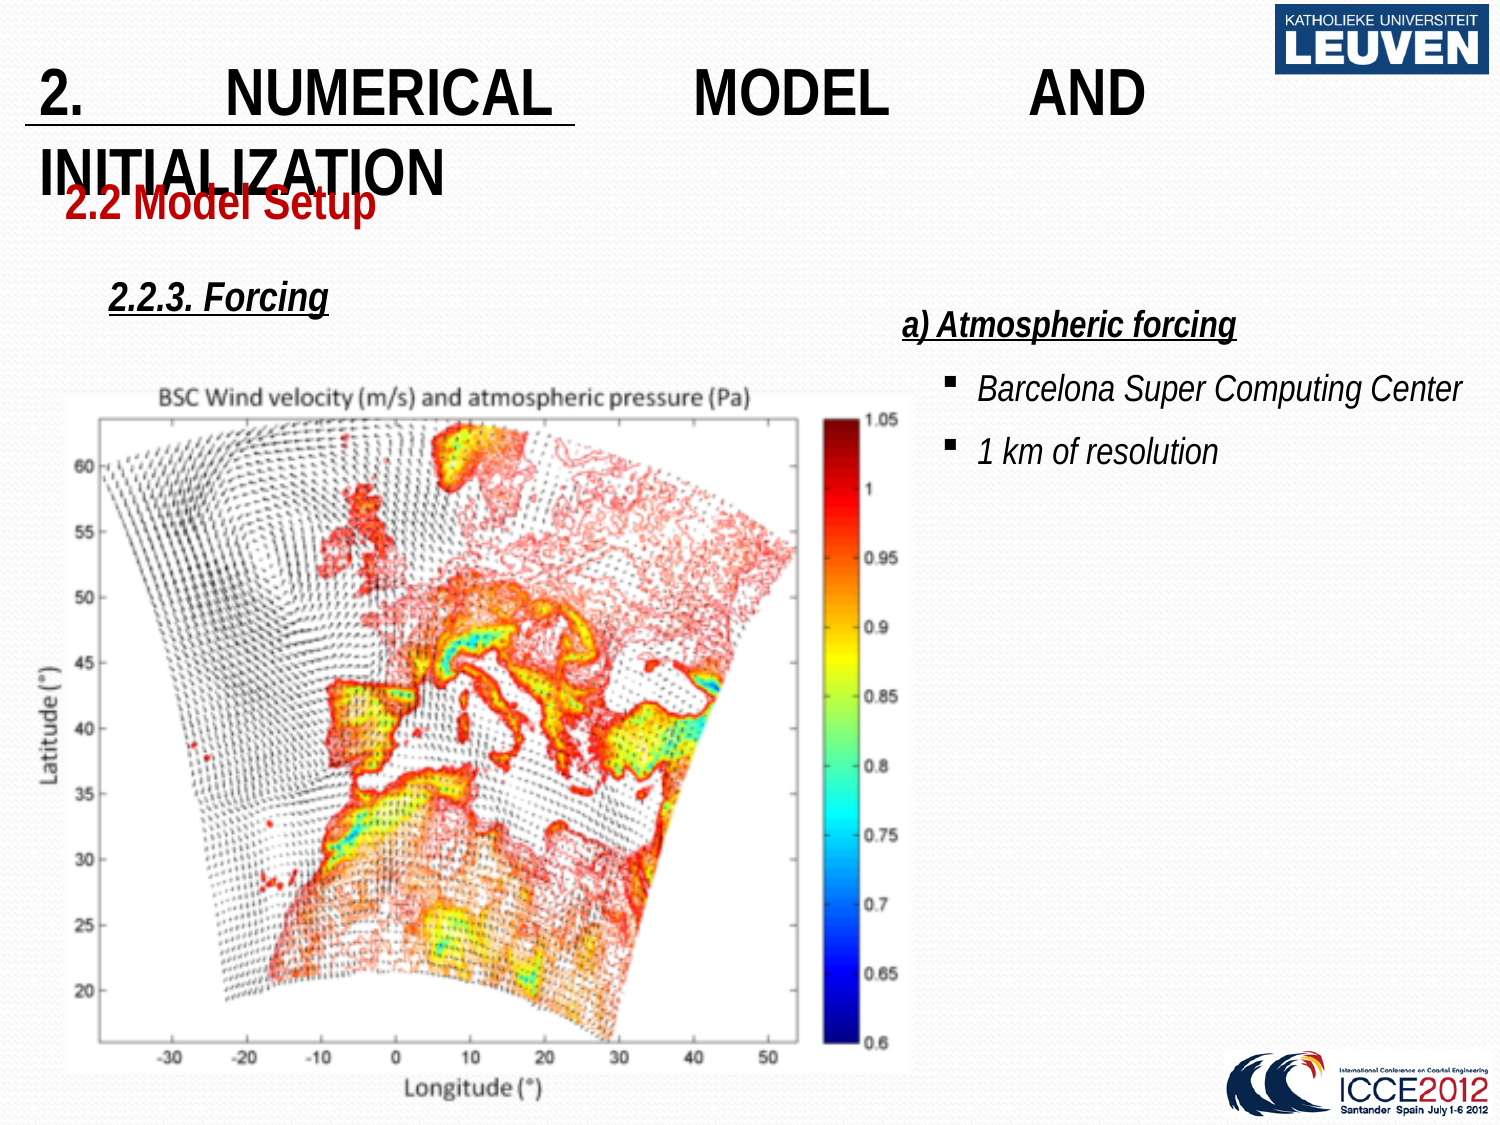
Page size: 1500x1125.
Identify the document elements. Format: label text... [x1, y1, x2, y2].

picture [24, 373, 913, 1112]
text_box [24, 3, 1492, 1117]
text_box 3. Validation [913, 375, 919, 1117]
